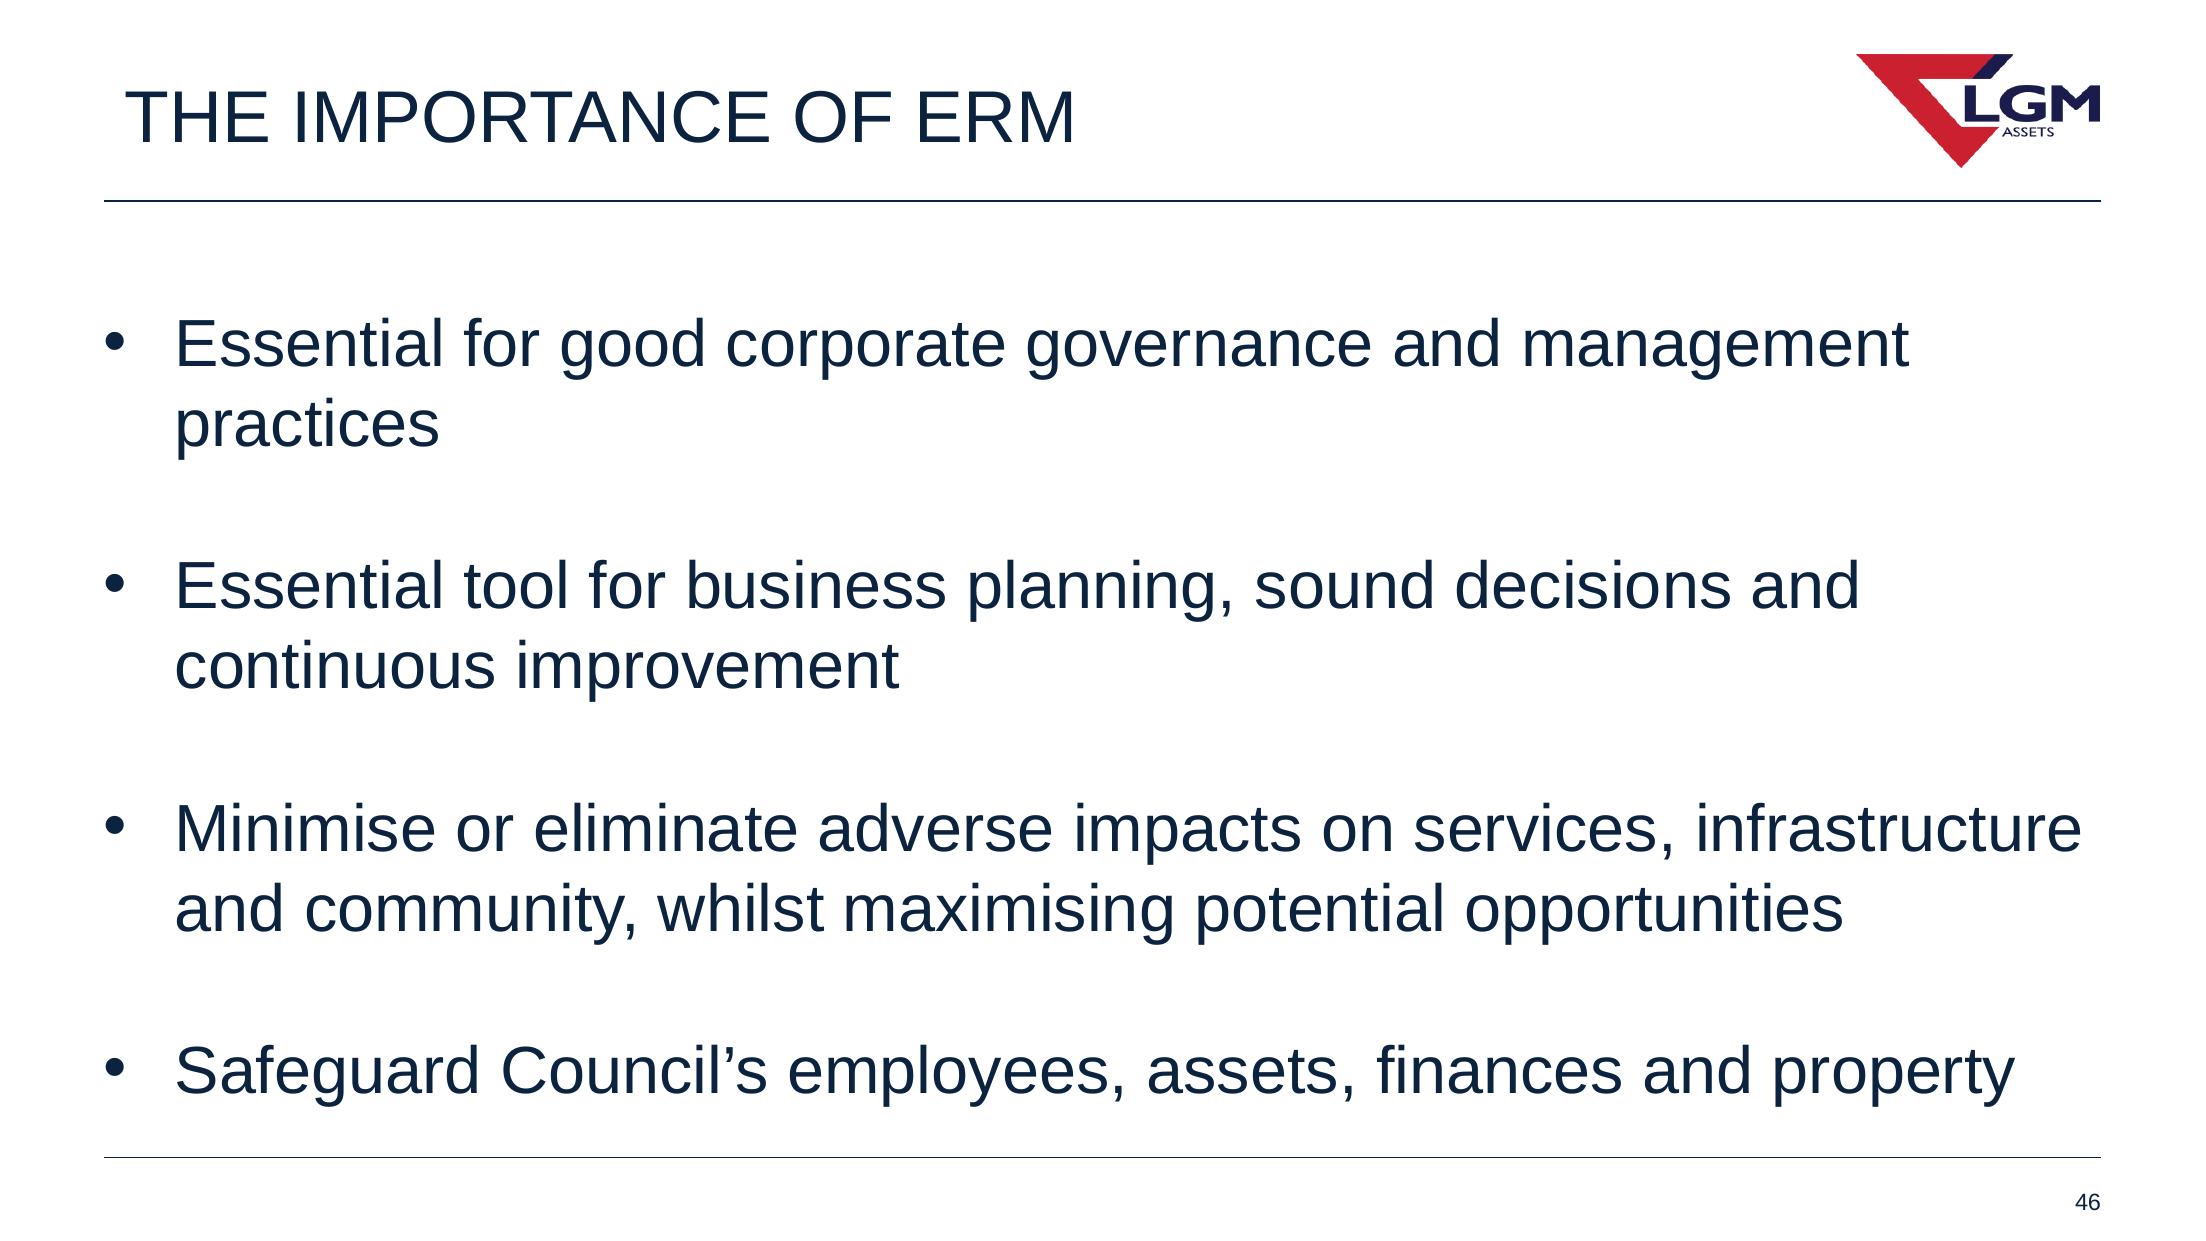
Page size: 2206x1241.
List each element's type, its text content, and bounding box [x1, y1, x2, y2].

list Essential for good corporate governance and management practices Essential tool for business planning, sound decisions and continuous improvement Minimise or eliminate adverse impacts on services, infrastructure and community, whilst maximising potential opportunities Safeguard Council’s employees, assets, finances and property [103, 300, 2100, 1241]
picture [1856, 54, 2100, 168]
text_box THE IMPORTANCE OF ERM [109, 61, 1093, 164]
